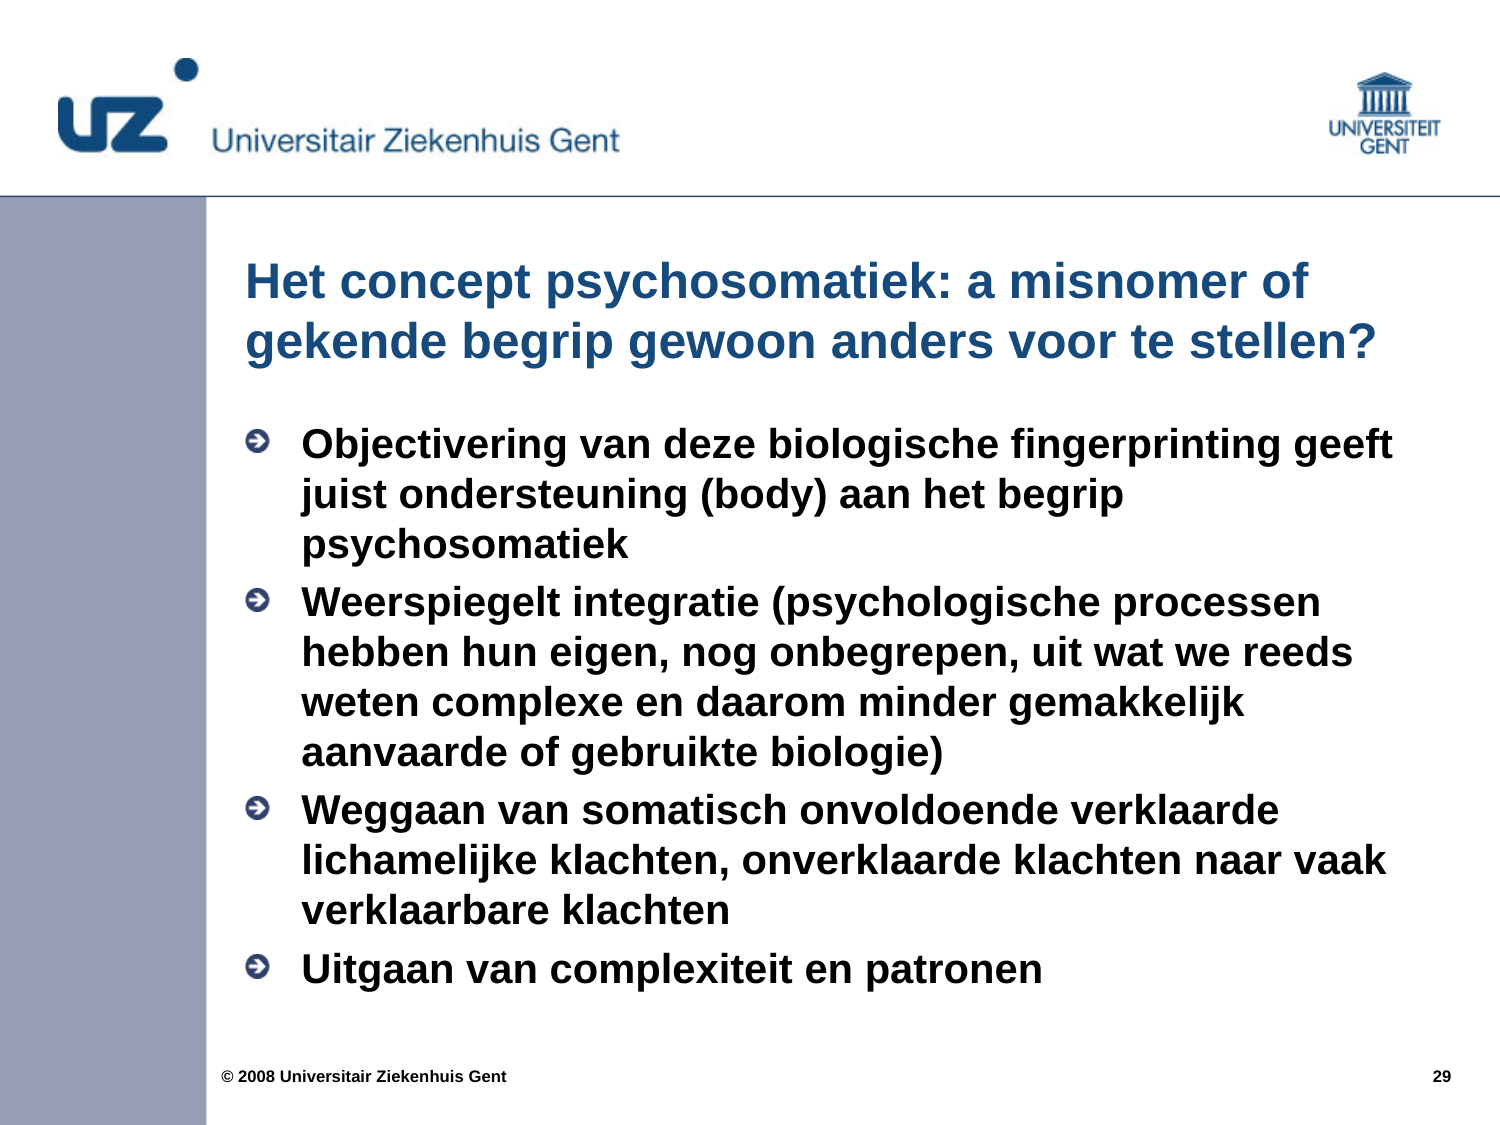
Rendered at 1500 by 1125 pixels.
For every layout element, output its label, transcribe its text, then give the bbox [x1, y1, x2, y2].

title Het concept psychosomatiek: a misnomer of gekende begrip gewoon anders voor te stellen? [229, 231, 1448, 386]
picture [245, 796, 270, 820]
picture [58, 58, 620, 159]
picture [1328, 71, 1444, 157]
picture [245, 954, 270, 979]
picture [245, 429, 270, 453]
list Objectivering van deze biologische fingerprinting geeft juist ondersteuning (body) aan het begrip psychosomatiek Weerspiegelt integratie (psychologische processen hebben hun eigen, nog onbegrepen, uit wat we reeds weten complexe en daarom minder gemakkelijk aanvaarde of gebruikte biologie) Weggaan van somatisch onvoldoende verklaarde lichamelijke klachten, onverklaarde klachten naar vaak verklaarbare klachten Uitgaan van complexiteit en patronen [229, 408, 1446, 1048]
picture [245, 588, 270, 612]
